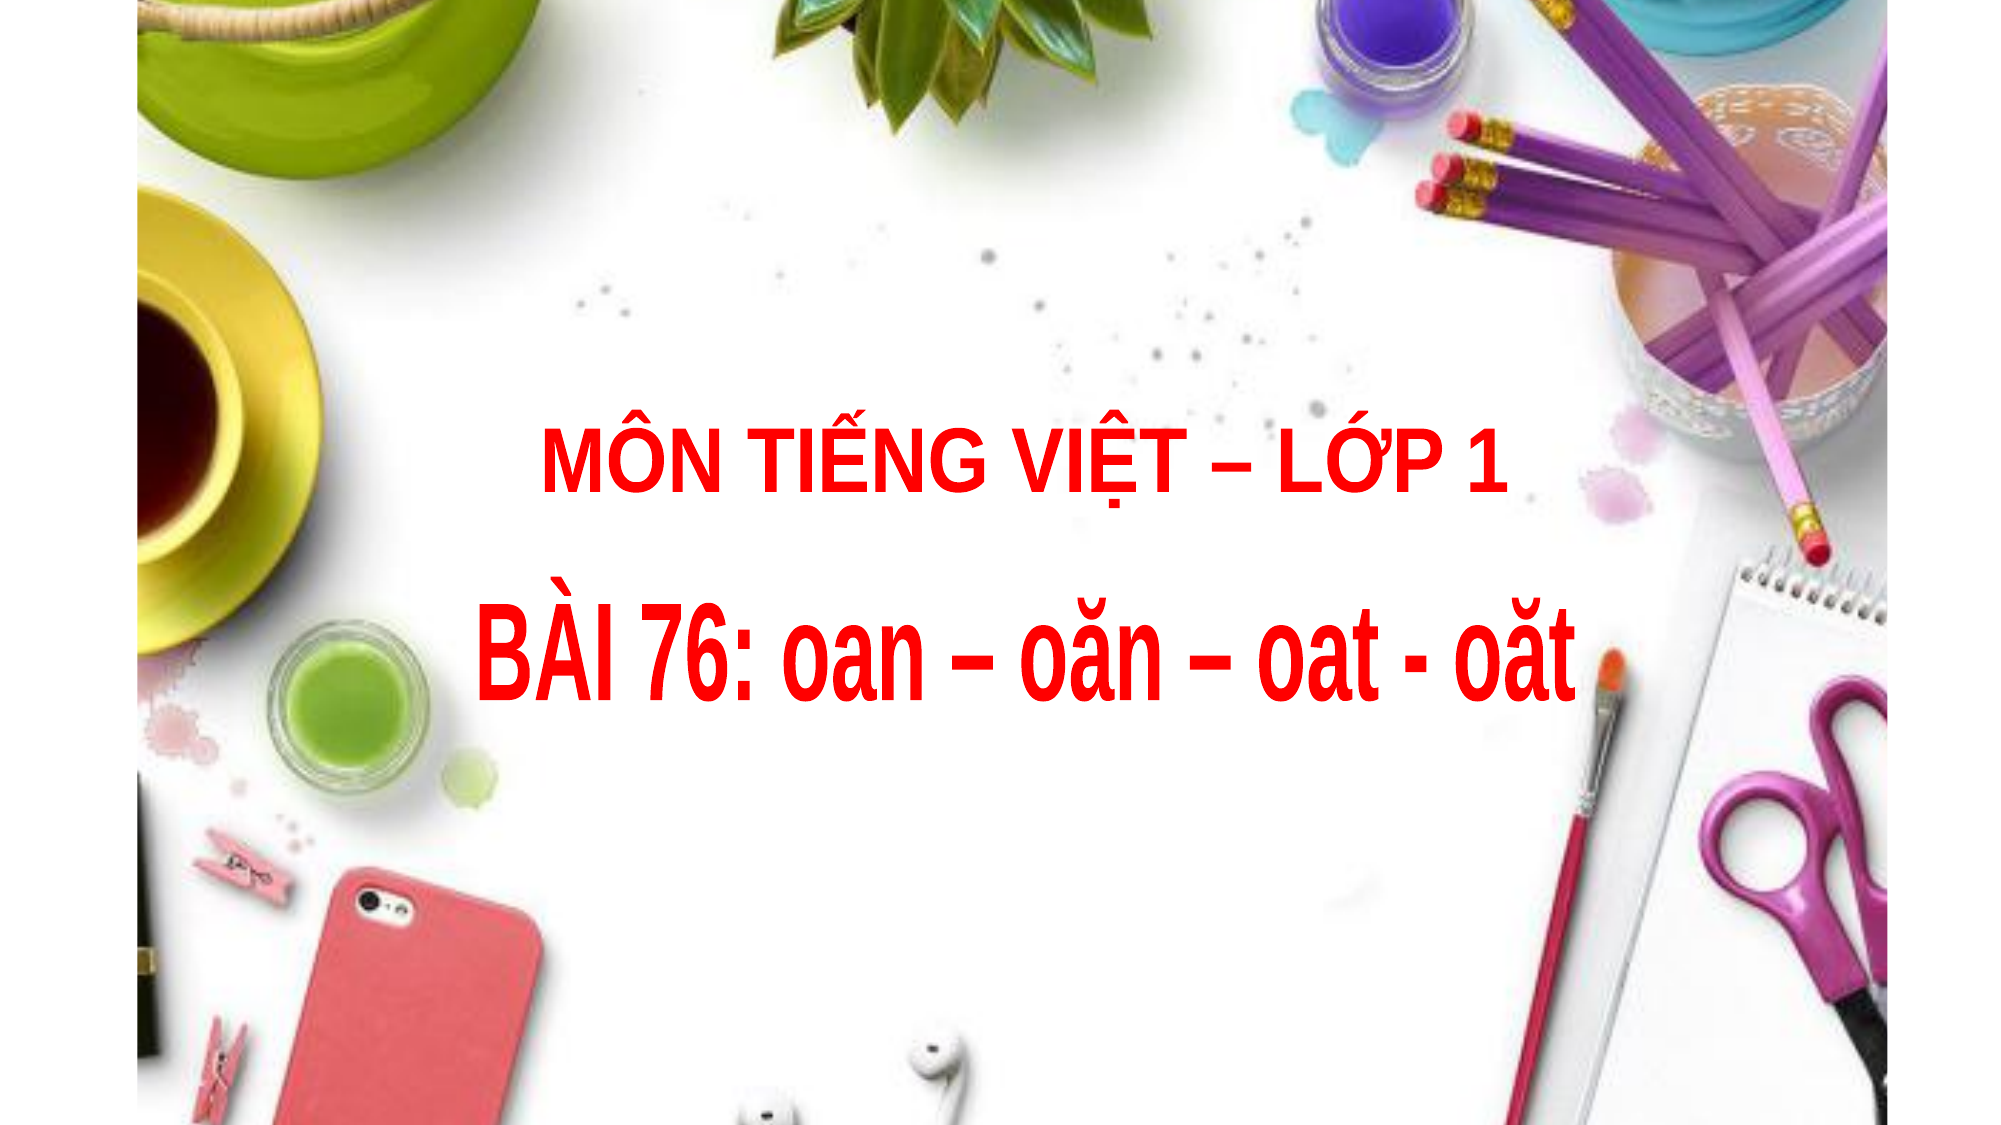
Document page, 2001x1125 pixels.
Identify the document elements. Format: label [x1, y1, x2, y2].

picture [137, 0, 1888, 1125]
